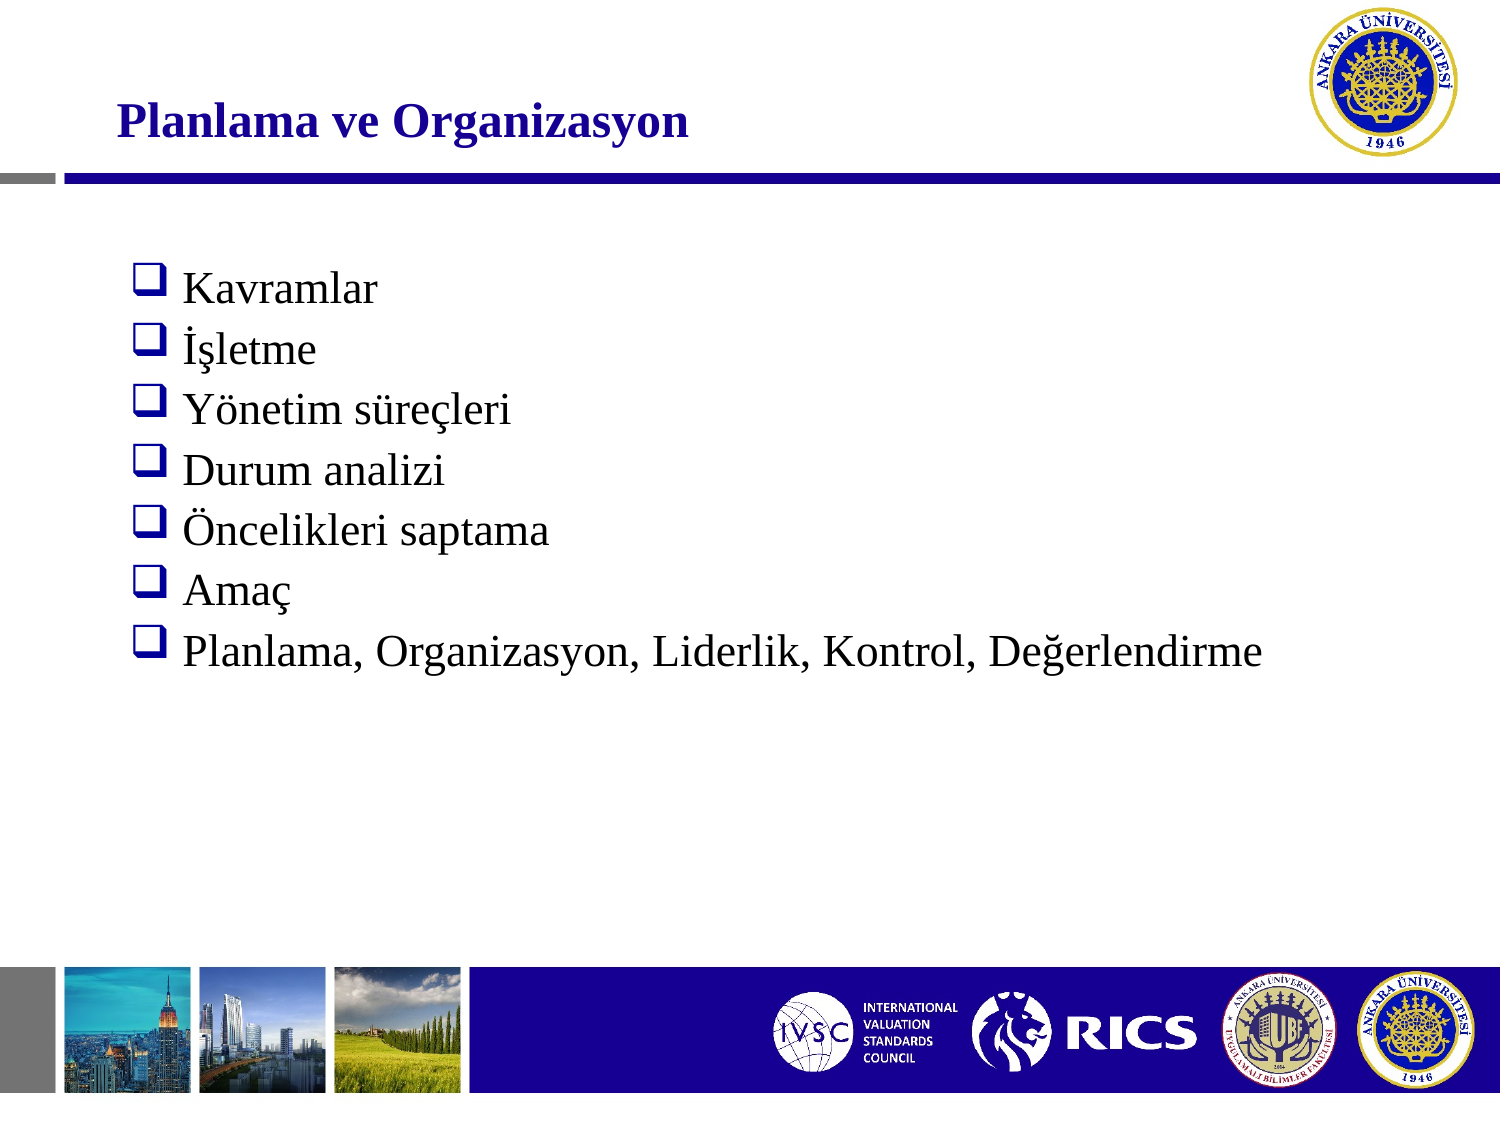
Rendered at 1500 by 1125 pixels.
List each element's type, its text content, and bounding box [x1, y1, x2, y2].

list Kavramlar İşletme Yönetim süreçleri Durum analizi Öncelikleri saptama Amaç Planlama, Organizasyon, Liderlik, Kontrol, Değerlendirme [114, 245, 1444, 1083]
picture [0, 0, 1500, 1125]
